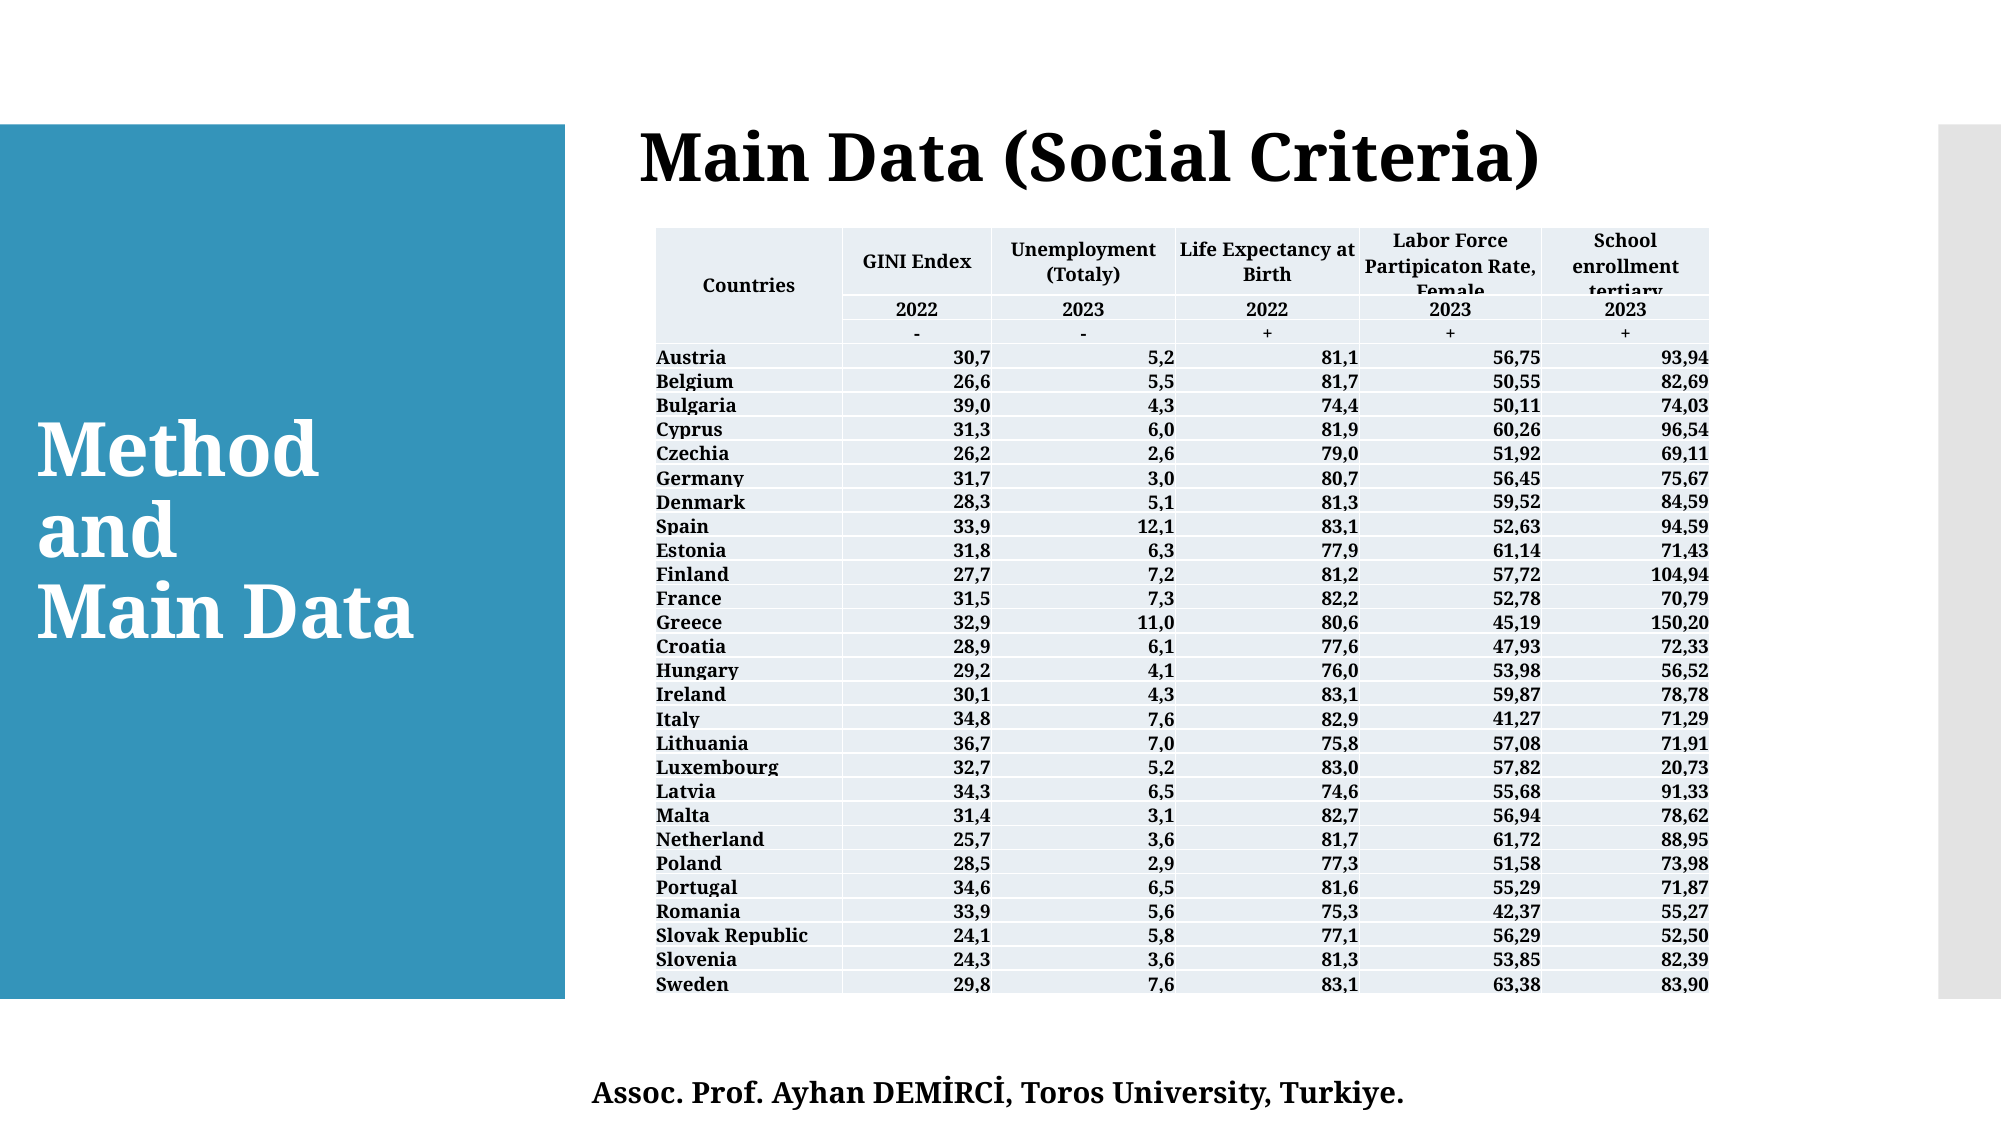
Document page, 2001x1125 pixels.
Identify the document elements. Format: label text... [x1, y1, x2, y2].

table_cell 3,6 [992, 947, 1175, 969]
table_cell 34,6 [843, 874, 991, 897]
table_cell 81,1 [1176, 344, 1359, 367]
table_cell 4,3 [992, 682, 1175, 704]
table_cell Portugal [656, 874, 842, 897]
table_cell 34,8 [843, 706, 991, 728]
table_cell Poland [656, 850, 842, 873]
table_cell 74,6 [1176, 778, 1359, 800]
table_cell 2023 [1542, 296, 1709, 319]
table_cell 26,6 [843, 369, 991, 391]
table_cell 30,1 [843, 682, 991, 704]
table_cell - [843, 320, 991, 343]
table_cell 29,2 [843, 658, 991, 680]
table_cell Romania [656, 899, 842, 921]
table_cell 2022 [843, 296, 991, 319]
table_cell 81,3 [1176, 947, 1359, 969]
table_cell 53,85 [1360, 947, 1541, 969]
table_cell 78,78 [1542, 682, 1709, 704]
table_cell Spain [656, 513, 842, 535]
table_cell 56,29 [1360, 923, 1541, 945]
table_cell 82,9 [1176, 706, 1359, 728]
table_cell Hungary [656, 658, 842, 680]
table_cell 94,59 [1542, 513, 1709, 535]
table_cell 79,0 [1176, 441, 1359, 463]
table_cell 81,9 [1176, 417, 1359, 439]
table_cell 51,92 [1360, 441, 1541, 463]
table_cell 81,7 [1176, 826, 1359, 849]
table_cell 81,3 [1176, 489, 1359, 511]
table_cell + [1176, 320, 1359, 343]
table_cell 6,1 [992, 634, 1175, 656]
text_box Assoc. Prof. Ayhan DEMİRCİ, Toros University, Turkiye. [11, 1066, 1985, 1117]
table_cell Austria [656, 344, 842, 367]
table_cell Netherland [656, 826, 842, 849]
table_cell Finland [656, 561, 842, 584]
table_cell 71,29 [1542, 706, 1709, 728]
table_cell 24,1 [843, 923, 991, 945]
table_cell 91,33 [1542, 778, 1709, 800]
table_cell 2023 [992, 296, 1175, 319]
table_cell Bulgaria [656, 393, 842, 415]
table_cell 72,33 [1542, 634, 1709, 656]
table_cell 25,7 [843, 826, 991, 849]
table_cell 7,6 [992, 706, 1175, 728]
table_cell 83,1 [1176, 682, 1359, 704]
table_cell 3,6 [992, 826, 1175, 849]
table_cell Greece [656, 609, 842, 632]
table_cell 6,5 [992, 778, 1175, 800]
table_cell 52,63 [1360, 513, 1541, 535]
table_cell 31,3 [843, 417, 991, 439]
table_cell 77,1 [1176, 923, 1359, 945]
table_cell 104,94 [1542, 561, 1709, 584]
table_cell 82,39 [1542, 947, 1709, 969]
table_cell 84,59 [1542, 489, 1709, 511]
table_cell 5,1 [992, 489, 1175, 511]
table_cell 81,7 [1176, 369, 1359, 391]
table_cell 74,03 [1542, 393, 1709, 415]
table_cell Germany [656, 465, 842, 487]
table_cell 78,62 [1542, 802, 1709, 825]
table_cell 12,1 [992, 513, 1175, 535]
table_cell 32,9 [843, 609, 991, 632]
table_cell 7,0 [992, 730, 1175, 752]
table_cell 7,3 [992, 585, 1175, 608]
table_cell 83,90 [1542, 971, 1709, 993]
table_cell 5,6 [992, 899, 1175, 921]
table_header Labor Force Partipicaton Rate, Female [1360, 228, 1541, 294]
table_cell France [656, 585, 842, 608]
table_cell Ireland [656, 682, 842, 704]
table_cell 26,2 [843, 441, 991, 463]
table_cell 52,78 [1360, 585, 1541, 608]
table_cell 150,20 [1542, 609, 1709, 632]
table_cell 75,67 [1542, 465, 1709, 487]
table_cell 57,08 [1360, 730, 1541, 752]
table_header Unemployment (Totaly) [992, 228, 1175, 294]
table_cell 7,2 [992, 561, 1175, 584]
table_cell - [992, 320, 1175, 343]
table_cell 57,72 [1360, 561, 1541, 584]
table_cell 81,6 [1176, 874, 1359, 897]
table_cell 82,69 [1542, 369, 1709, 391]
table_cell 4,1 [992, 658, 1175, 680]
title Method and Main Data [21, 403, 523, 662]
table_cell 33,9 [843, 513, 991, 535]
table_cell 24,3 [843, 947, 991, 969]
table_cell 53,98 [1360, 658, 1541, 680]
table_cell 31,5 [843, 585, 991, 608]
table_cell 42,37 [1360, 899, 1541, 921]
table_cell Slovenia [656, 947, 842, 969]
table_cell 47,93 [1360, 634, 1541, 656]
table_cell 5,5 [992, 369, 1175, 391]
table_cell 55,29 [1360, 874, 1541, 897]
table_cell Estonia [656, 537, 842, 559]
table_cell 69,11 [1542, 441, 1709, 463]
table_cell Cyprus [656, 417, 842, 439]
table_cell 30,7 [843, 344, 991, 367]
table_cell 56,94 [1360, 802, 1541, 825]
table_cell 83,1 [1176, 513, 1359, 535]
table_cell 70,79 [1542, 585, 1709, 608]
table_cell 55,27 [1542, 899, 1709, 921]
table_cell 5,2 [992, 344, 1175, 367]
table_cell 3,1 [992, 802, 1175, 825]
table_cell 34,3 [843, 778, 991, 800]
table_cell 52,50 [1542, 923, 1709, 945]
table_cell 59,52 [1360, 489, 1541, 511]
table_header School enrollment tertiary [1542, 228, 1709, 294]
table_cell Croatia [656, 634, 842, 656]
table_cell 59,87 [1360, 682, 1541, 704]
table_cell 80,6 [1176, 609, 1359, 632]
table_cell Denmark [656, 489, 842, 511]
table_cell Luxembourg [656, 754, 842, 776]
table_cell 2,6 [992, 441, 1175, 463]
table_cell 2023 [1360, 296, 1541, 319]
table_cell Italy [656, 706, 842, 728]
table_cell 3,0 [992, 465, 1175, 487]
table_cell 93,94 [1542, 344, 1709, 367]
table_cell 51,58 [1360, 850, 1541, 873]
table_cell 31,7 [843, 465, 991, 487]
table_cell 77,9 [1176, 537, 1359, 559]
table_cell 82,2 [1176, 585, 1359, 608]
table_cell 33,9 [843, 899, 991, 921]
table_cell 31,4 [843, 802, 991, 825]
table_cell 4,3 [992, 393, 1175, 415]
table_cell 74,4 [1176, 393, 1359, 415]
table_cell 6,3 [992, 537, 1175, 559]
table_cell 39,0 [843, 393, 991, 415]
table_cell 75,8 [1176, 730, 1359, 752]
table_header GINI Endex [843, 228, 991, 294]
table_cell 36,7 [843, 730, 991, 752]
table_cell Belgium [656, 369, 842, 391]
table_cell 76,0 [1176, 658, 1359, 680]
table_cell 75,3 [1176, 899, 1359, 921]
table_cell 11,0 [992, 609, 1175, 632]
table_cell 63,38 [1360, 971, 1541, 993]
table_header Countries [656, 228, 842, 343]
table_cell 28,5 [843, 850, 991, 873]
table_cell 81,2 [1176, 561, 1359, 584]
table_cell 56,52 [1542, 658, 1709, 680]
table_cell Sweden [656, 971, 842, 993]
table_cell + [1360, 320, 1541, 343]
table_cell 5,2 [992, 754, 1175, 776]
table_cell + [1542, 320, 1709, 343]
table_cell Malta [656, 802, 842, 825]
table_cell 83,1 [1176, 971, 1359, 993]
table_cell 61,14 [1360, 537, 1541, 559]
table_cell Slovak Republic [656, 923, 842, 945]
table_cell 60,26 [1360, 417, 1541, 439]
table_cell 28,9 [843, 634, 991, 656]
table_cell 56,45 [1360, 465, 1541, 487]
table_cell Latvia [656, 778, 842, 800]
table_cell 50,55 [1360, 369, 1541, 391]
table_cell 77,6 [1176, 634, 1359, 656]
table_cell 55,68 [1360, 778, 1541, 800]
table_cell 28,3 [843, 489, 991, 511]
table_cell Lithuania [656, 730, 842, 752]
table_cell 57,82 [1360, 754, 1541, 776]
table_cell 29,8 [843, 971, 991, 993]
table_cell 41,27 [1360, 706, 1541, 728]
table_cell 96,54 [1542, 417, 1709, 439]
table_cell 6,5 [992, 874, 1175, 897]
table_cell 32,7 [843, 754, 991, 776]
table_cell 71,91 [1542, 730, 1709, 752]
table_cell 7,6 [992, 971, 1175, 993]
table_cell 71,43 [1542, 537, 1709, 559]
table_cell Czechia [656, 441, 842, 463]
table_cell 50,11 [1360, 393, 1541, 415]
table_cell 6,0 [992, 417, 1175, 439]
table_cell 71,87 [1542, 874, 1709, 897]
table_cell 20,73 [1542, 754, 1709, 776]
table_cell 2022 [1176, 296, 1359, 319]
table_cell 5,8 [992, 923, 1175, 945]
table_cell 27,7 [843, 561, 991, 584]
table_cell 73,98 [1542, 850, 1709, 873]
table_cell 77,3 [1176, 850, 1359, 873]
table_cell 82,7 [1176, 802, 1359, 825]
table_header Life Expectancy at Birth [1176, 228, 1359, 294]
table_cell 31,8 [843, 537, 991, 559]
table_cell 45,19 [1360, 609, 1541, 632]
text_box Main Data (Social Criteria) [550, 101, 1870, 202]
table_cell 80,7 [1176, 465, 1359, 487]
table_cell 83,0 [1176, 754, 1359, 776]
table_cell 56,75 [1360, 344, 1541, 367]
table_cell 61,72 [1360, 826, 1541, 849]
table_cell 2,9 [992, 850, 1175, 873]
table_cell 88,95 [1542, 826, 1709, 849]
